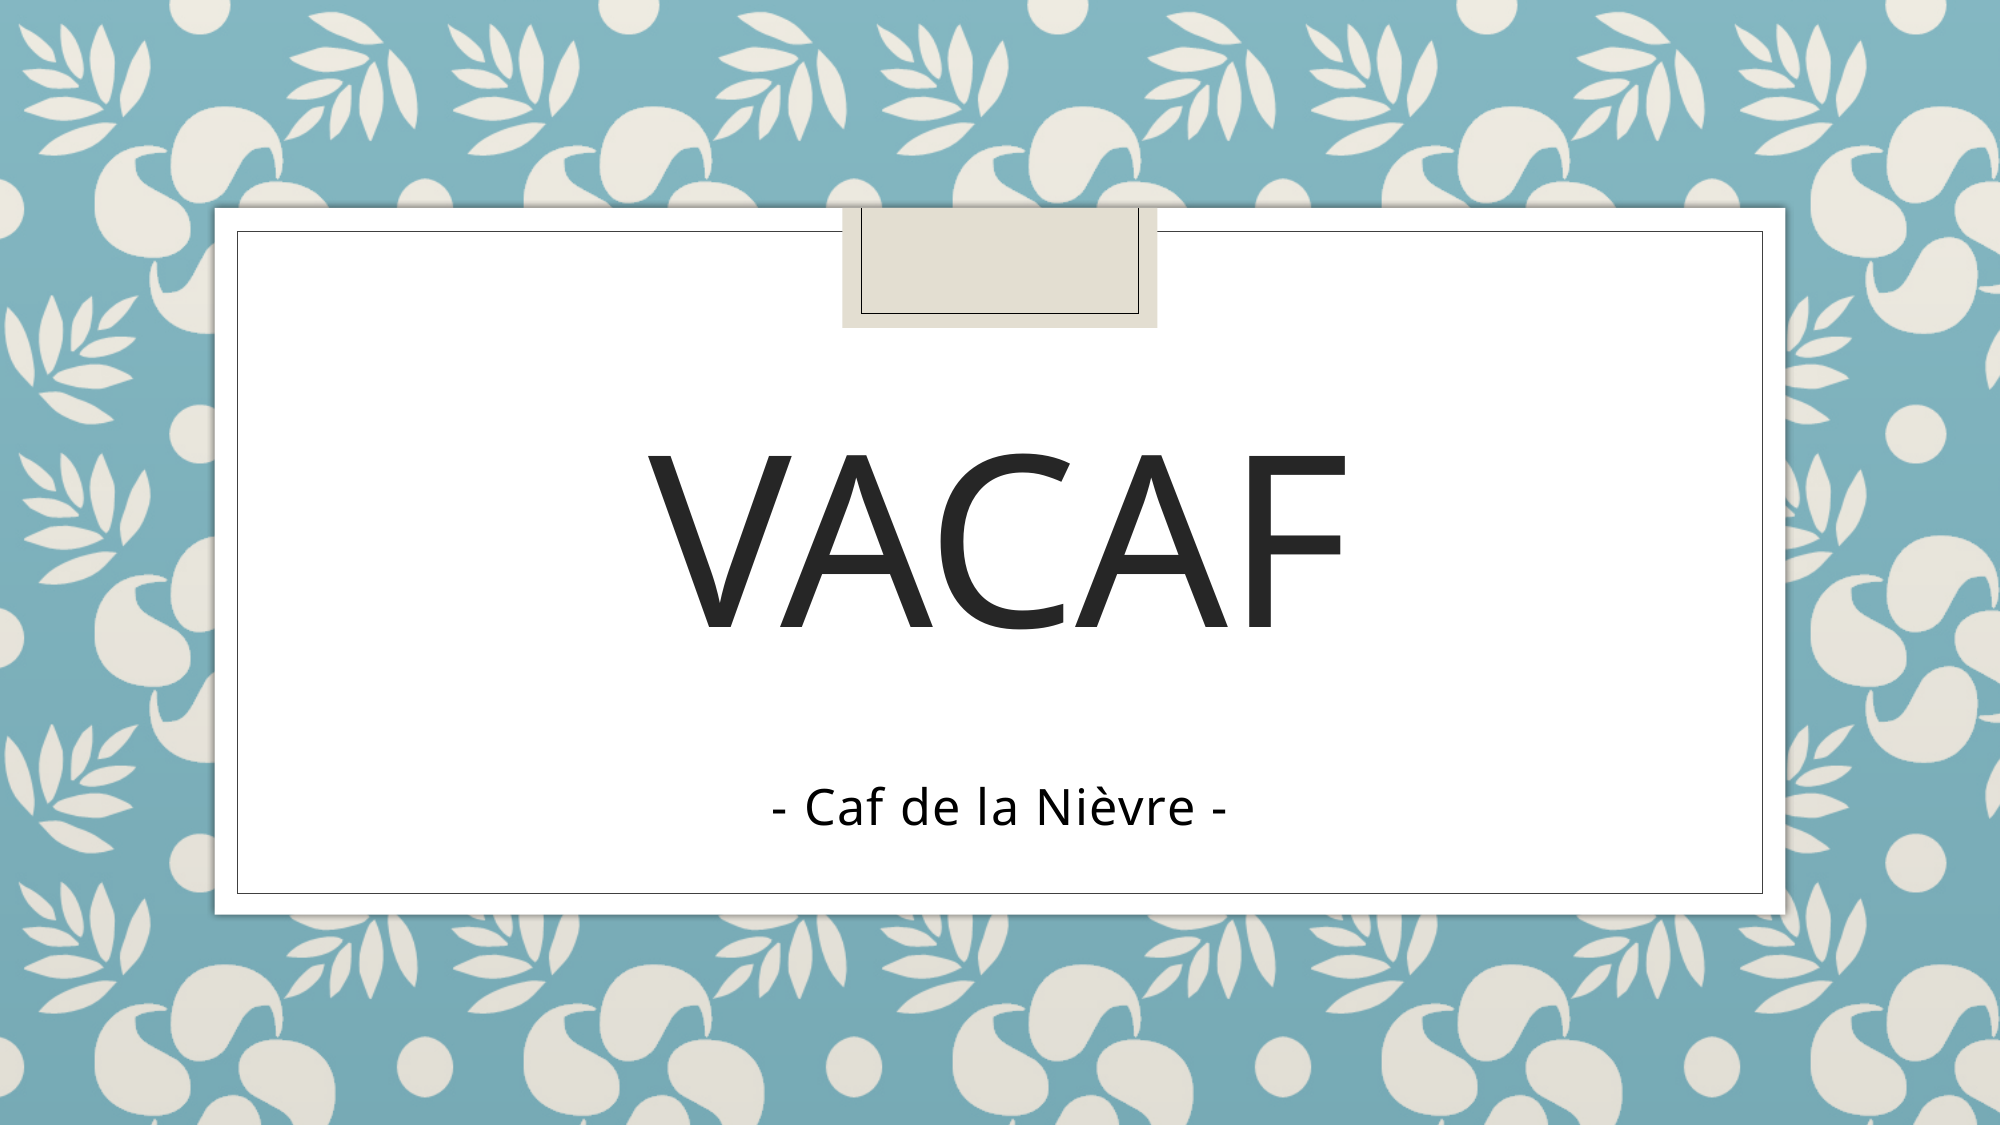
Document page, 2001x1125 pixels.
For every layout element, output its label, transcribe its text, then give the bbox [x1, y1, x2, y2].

title VACAF [256, 343, 1744, 768]
subtitle - Caf de la Nièvre - [256, 768, 1745, 844]
